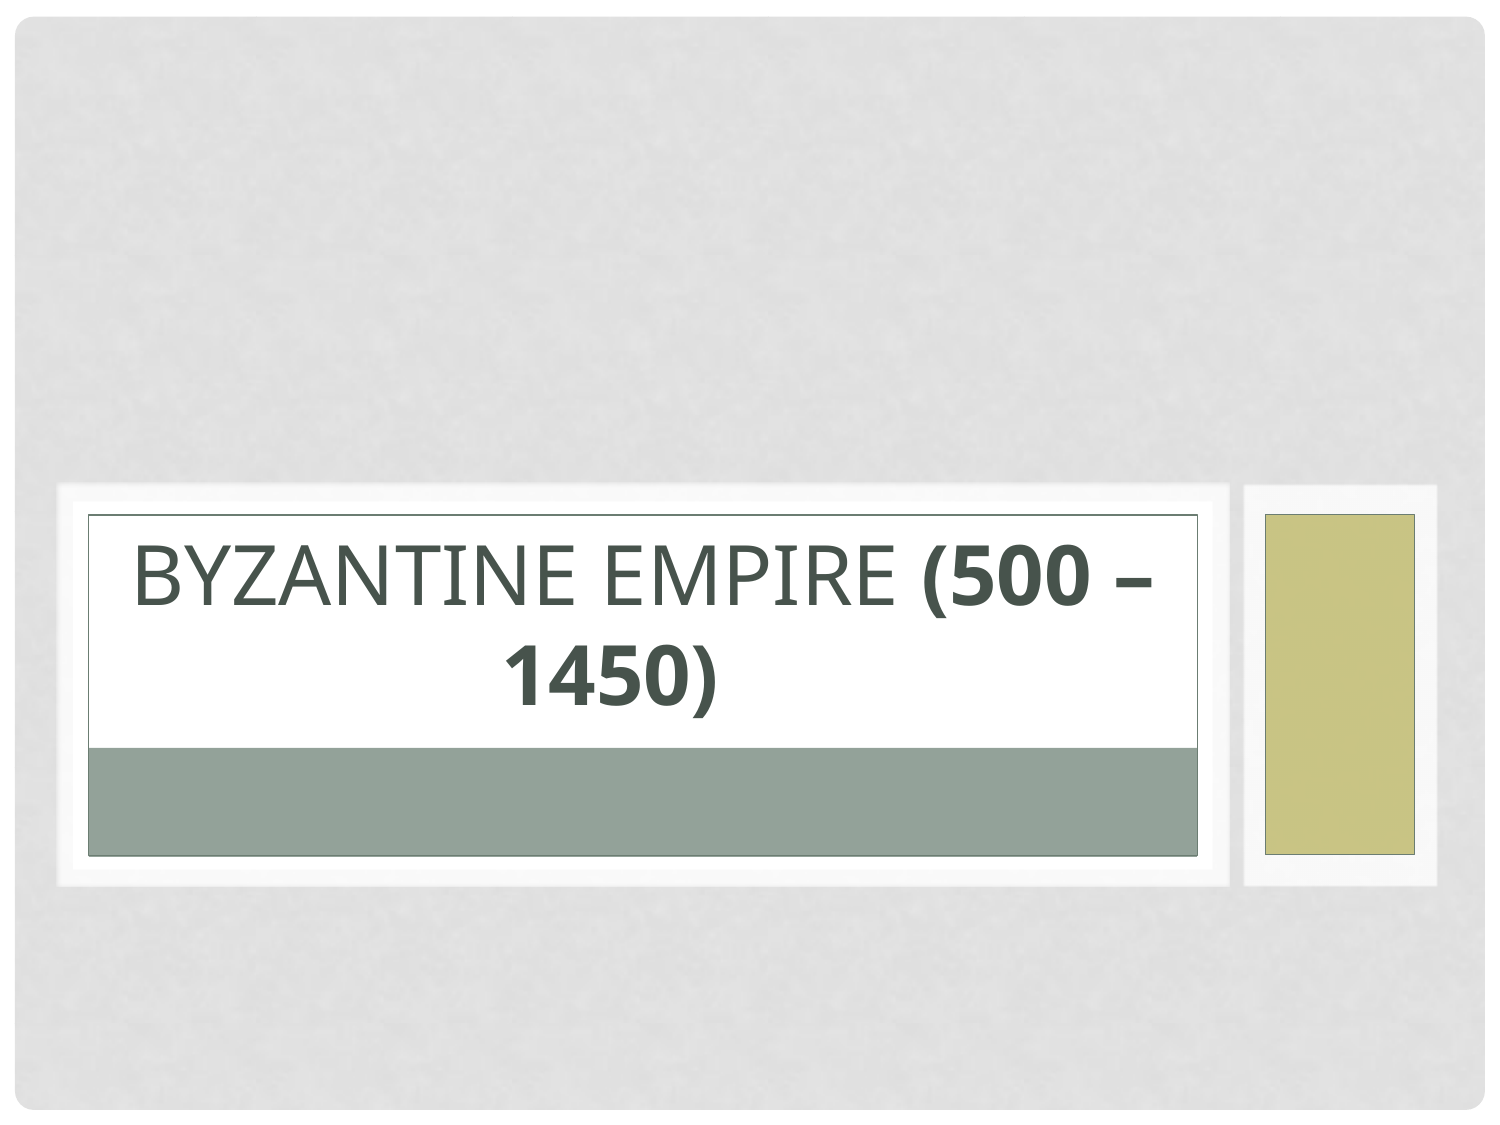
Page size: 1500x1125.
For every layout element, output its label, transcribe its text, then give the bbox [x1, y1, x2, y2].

title Byzantine Empire (500 – 1450) [99, 529, 1187, 730]
